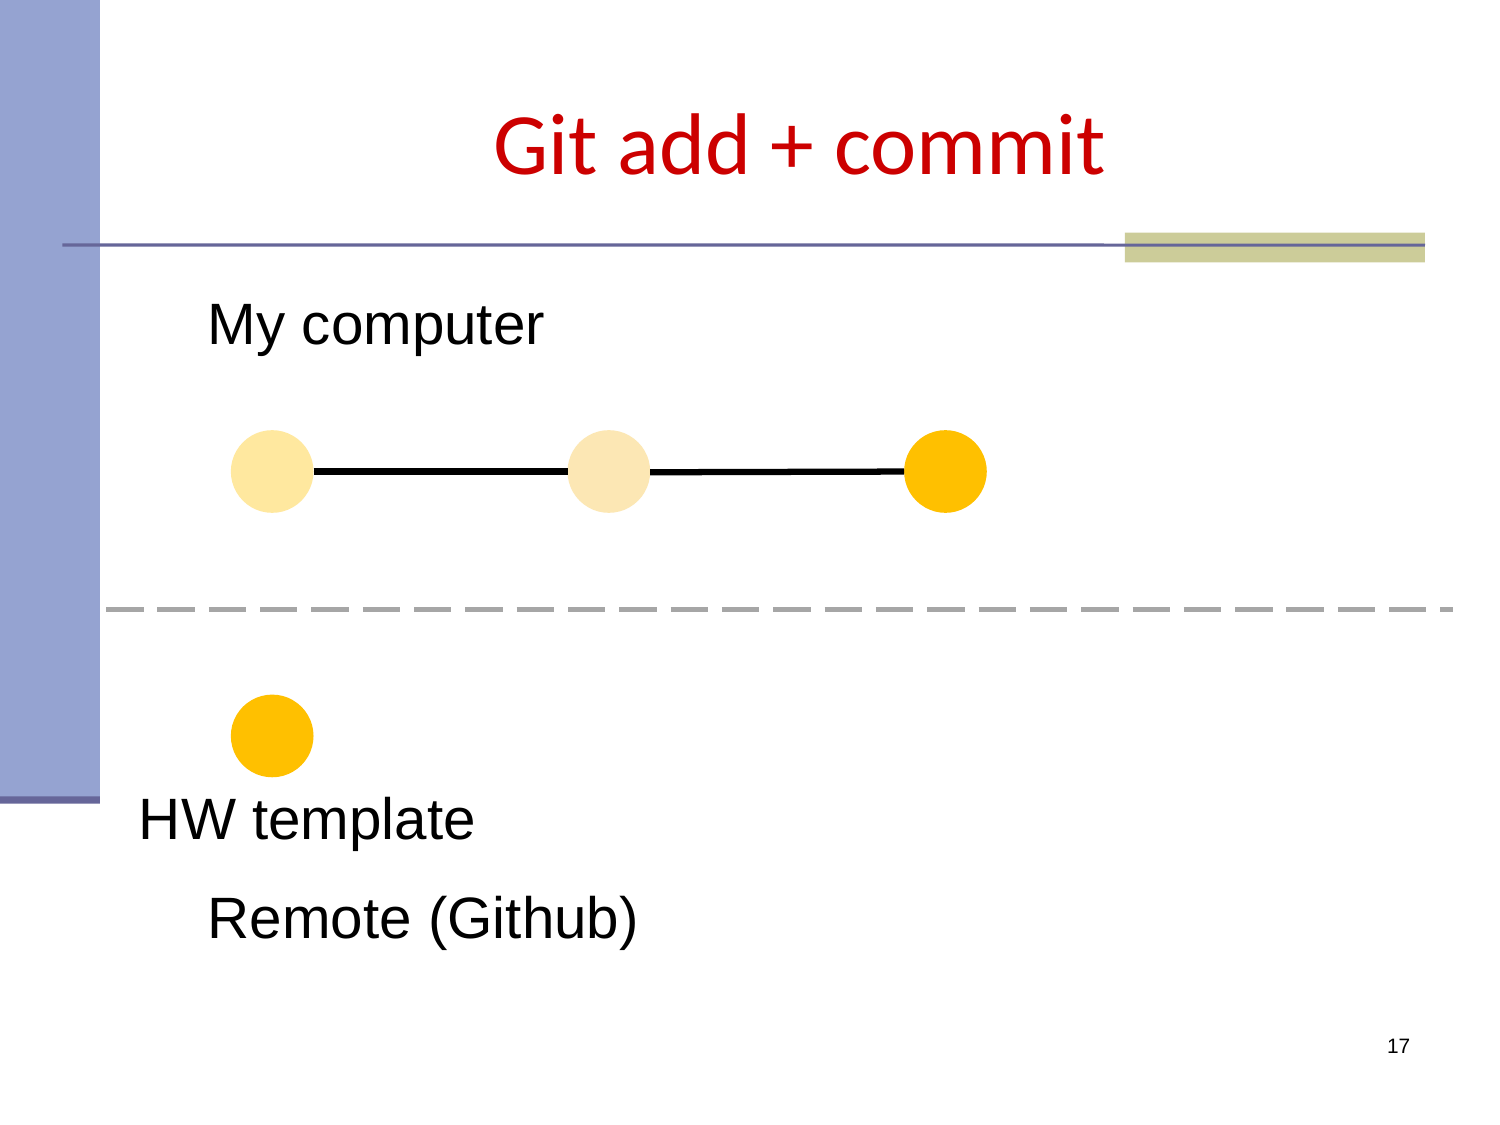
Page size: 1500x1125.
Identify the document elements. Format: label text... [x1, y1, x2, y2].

text_box [567, 430, 651, 513]
text_box My computer [192, 278, 728, 347]
text_box [230, 430, 314, 513]
text_box [230, 694, 314, 773]
text_box HW template [123, 773, 659, 842]
text_box [904, 430, 987, 513]
title Git add + commit [149, 45, 1426, 234]
text_box Remote (Github) [192, 872, 728, 941]
slide_number 17 [1112, 1024, 1426, 1101]
